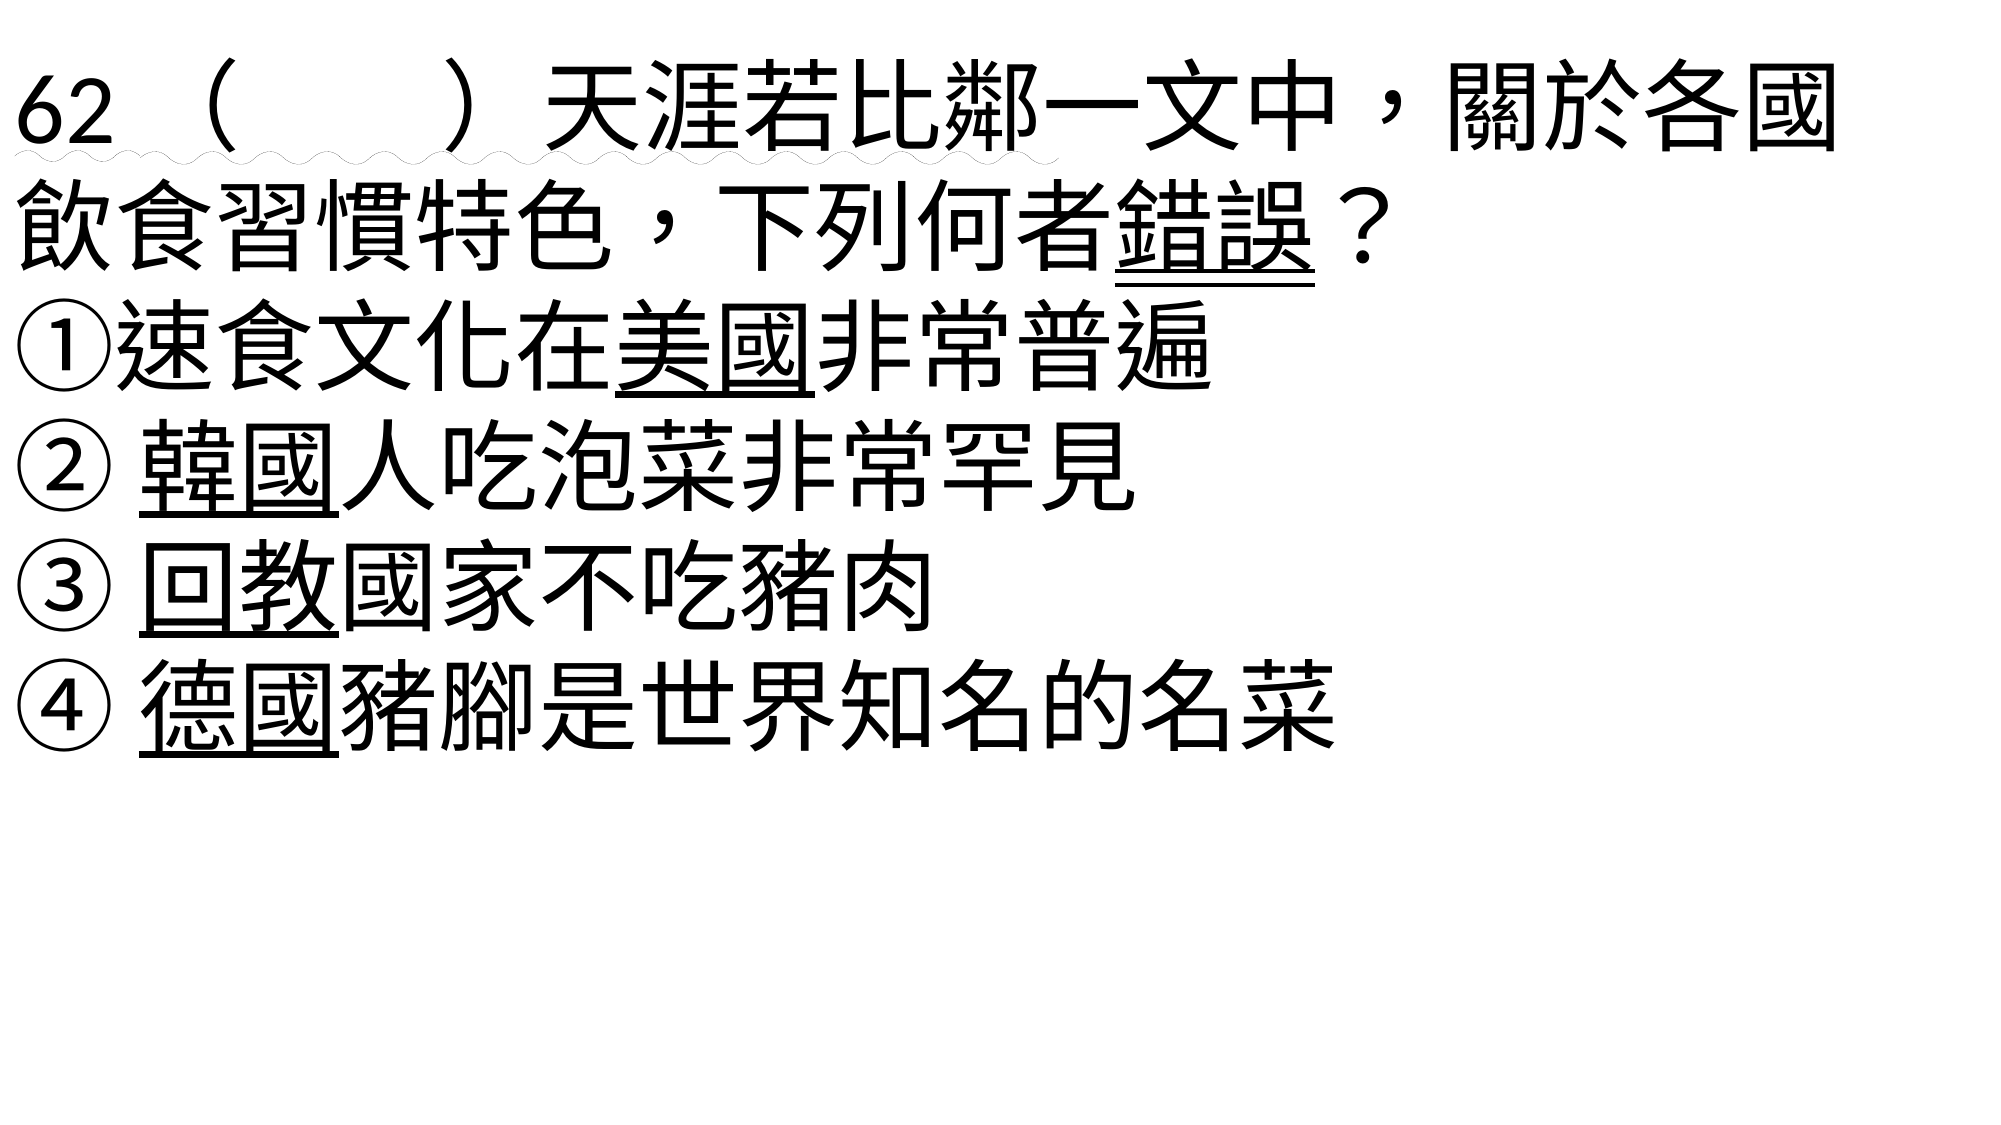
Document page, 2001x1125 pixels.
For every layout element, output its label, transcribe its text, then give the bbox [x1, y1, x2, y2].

text_box 62（ ）天涯若比鄰一文中，關於各國飲食習慣特色，下列何者錯誤？ ①速食文化在美國非常普遍 ②韓國人吃泡菜非常罕見 ③回教國家不吃豬肉 ④德國豬腳是世界知名的名菜 [0, 36, 1945, 771]
